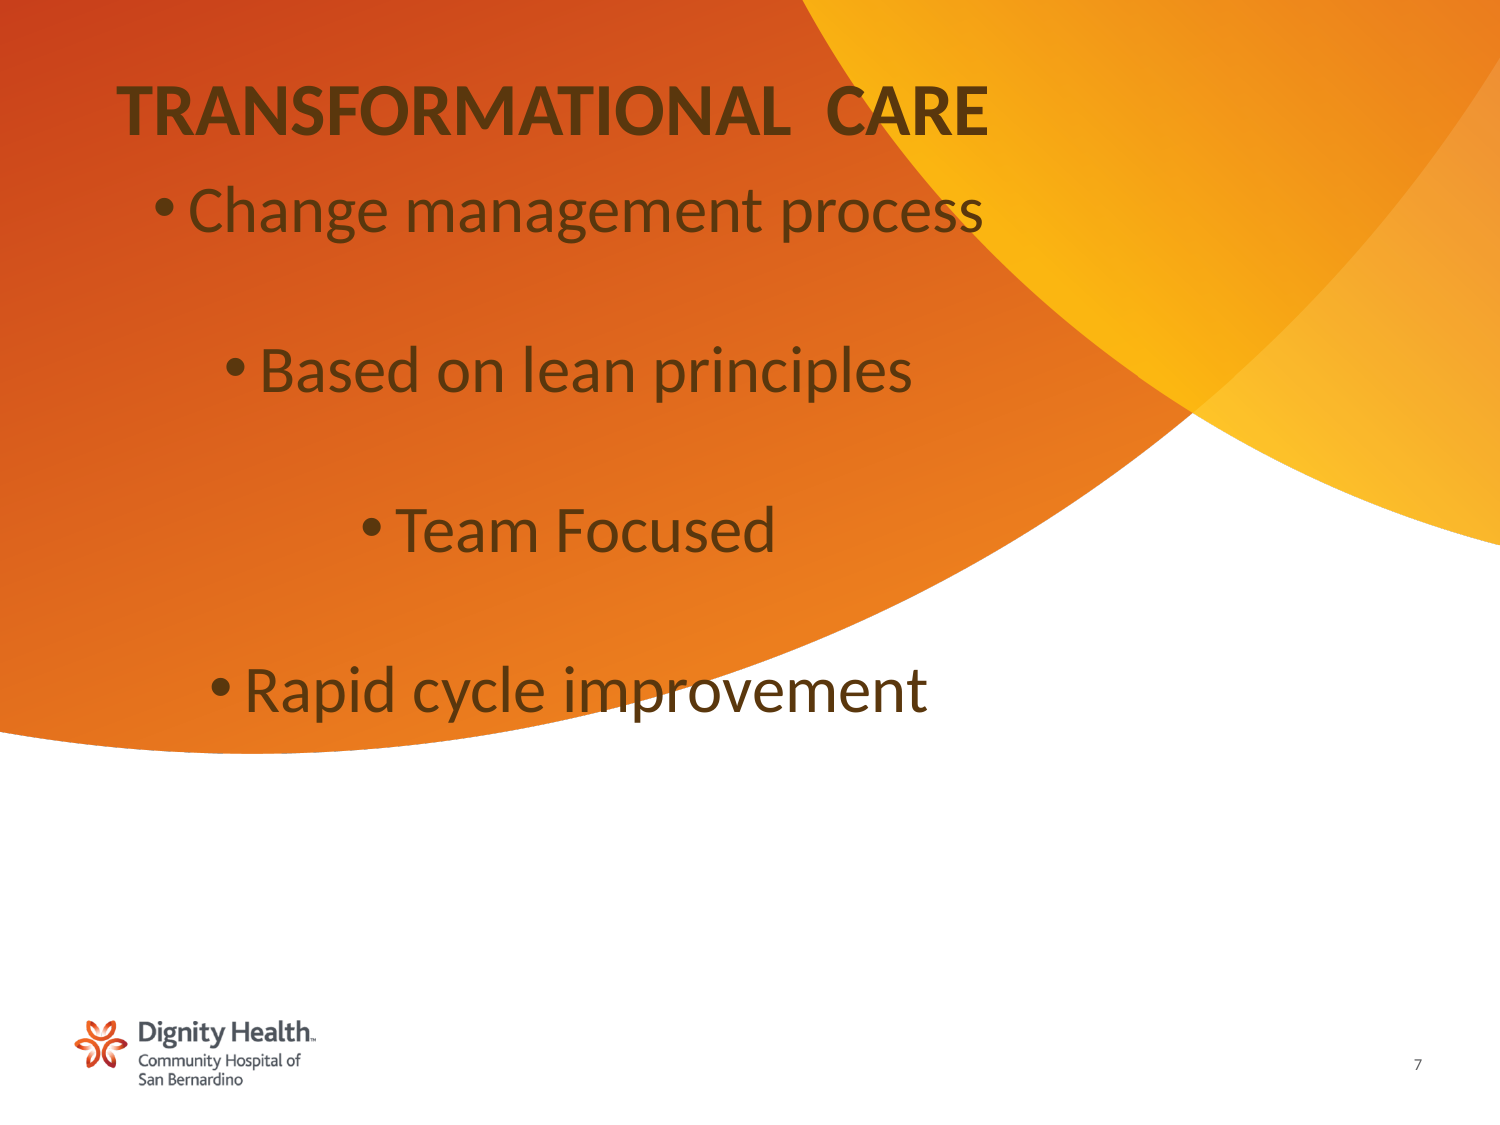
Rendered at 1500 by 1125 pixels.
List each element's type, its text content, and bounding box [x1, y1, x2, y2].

slide_number 7 [1365, 1039, 1423, 1074]
picture [0, 1015, 508, 1124]
text_box TRANSFORMATIONAL CARE [0, 52, 1108, 158]
picture [0, 0, 1500, 754]
text_box Change management process Based on lean principles Team Focused Rapid cycle improvement [30, 158, 1108, 734]
